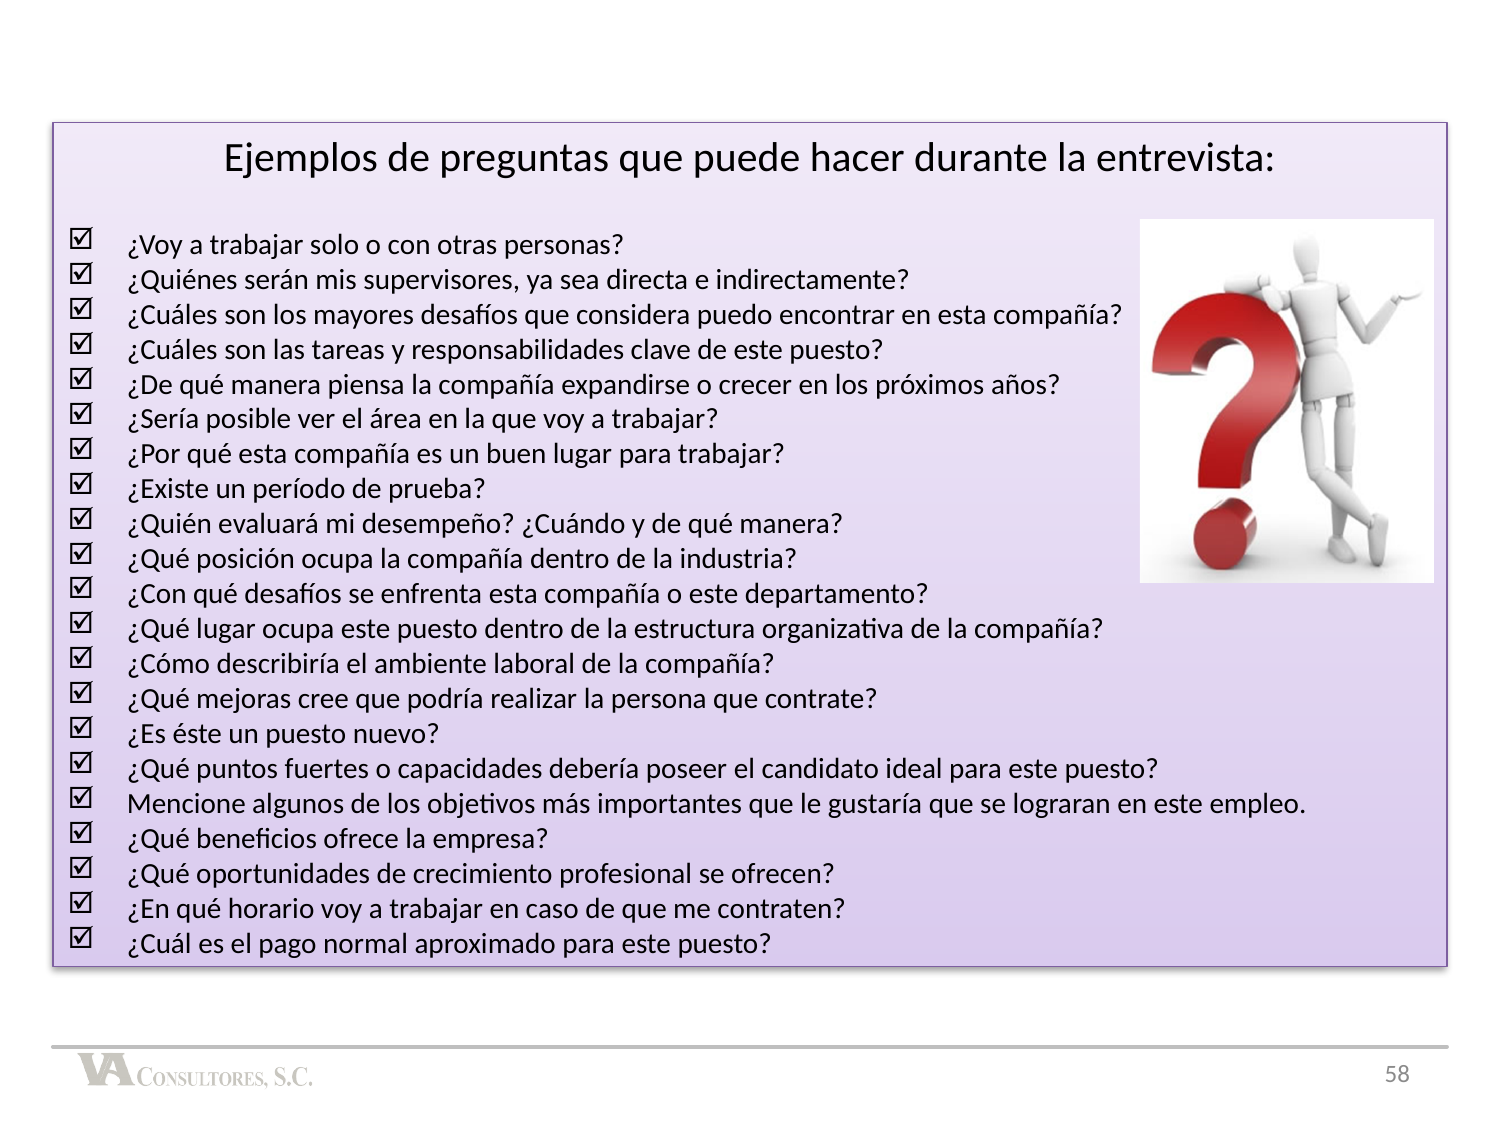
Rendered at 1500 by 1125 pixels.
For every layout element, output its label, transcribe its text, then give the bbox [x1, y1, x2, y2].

text_box Ejemplos de preguntas que puede hacer durante la entrevista: ¿Voy a trabajar solo o con otras personas? ¿Quiénes serán mis supervisores, ya sea directa e indirectamente? ¿Cuáles son los mayores desafíos que considera puedo encontrar en esta compañía? ¿Cuáles son las tareas y responsabilidades clave de este puesto? ¿De qué manera piensa la compañía expandirse o crecer en los próximos años? ¿Sería posible ver el área en la que voy a trabajar? ¿Por qué esta compañía es un buen lugar para trabajar? ¿Existe un período de prueba? ¿Quién evaluará mi desempeño? ¿Cuándo y de qué manera? ¿Qué posición ocupa la compañía dentro de la industria? ¿Con qué desafíos se enfrenta esta compañía o este departamento? ¿Qué lugar ocupa este puesto dentro de la estructura organizativa de la compañía? ¿Cómo describiría el ambiente laboral de la compañía? ¿Qué mejoras cree que podría realizar la persona que contrate? ¿Es éste un puesto nuevo? ¿Qué puntos fuertes o capacidades debería poseer el candidato ideal para este puesto? Mencione algunos de los objetivos más importantes que le gustaría que se lograran en este empleo. ¿Qué beneficios ofrece la empresa? ¿Qué oportunidades de crecimiento profesional se ofrecen? ¿En qué horario voy a trabajar en caso de que me contraten? ¿Cuál es el pago normal aproximado para este puesto? [52, 122, 1448, 967]
slide_number 58 [1074, 1042, 1425, 1103]
picture [1139, 219, 1435, 584]
